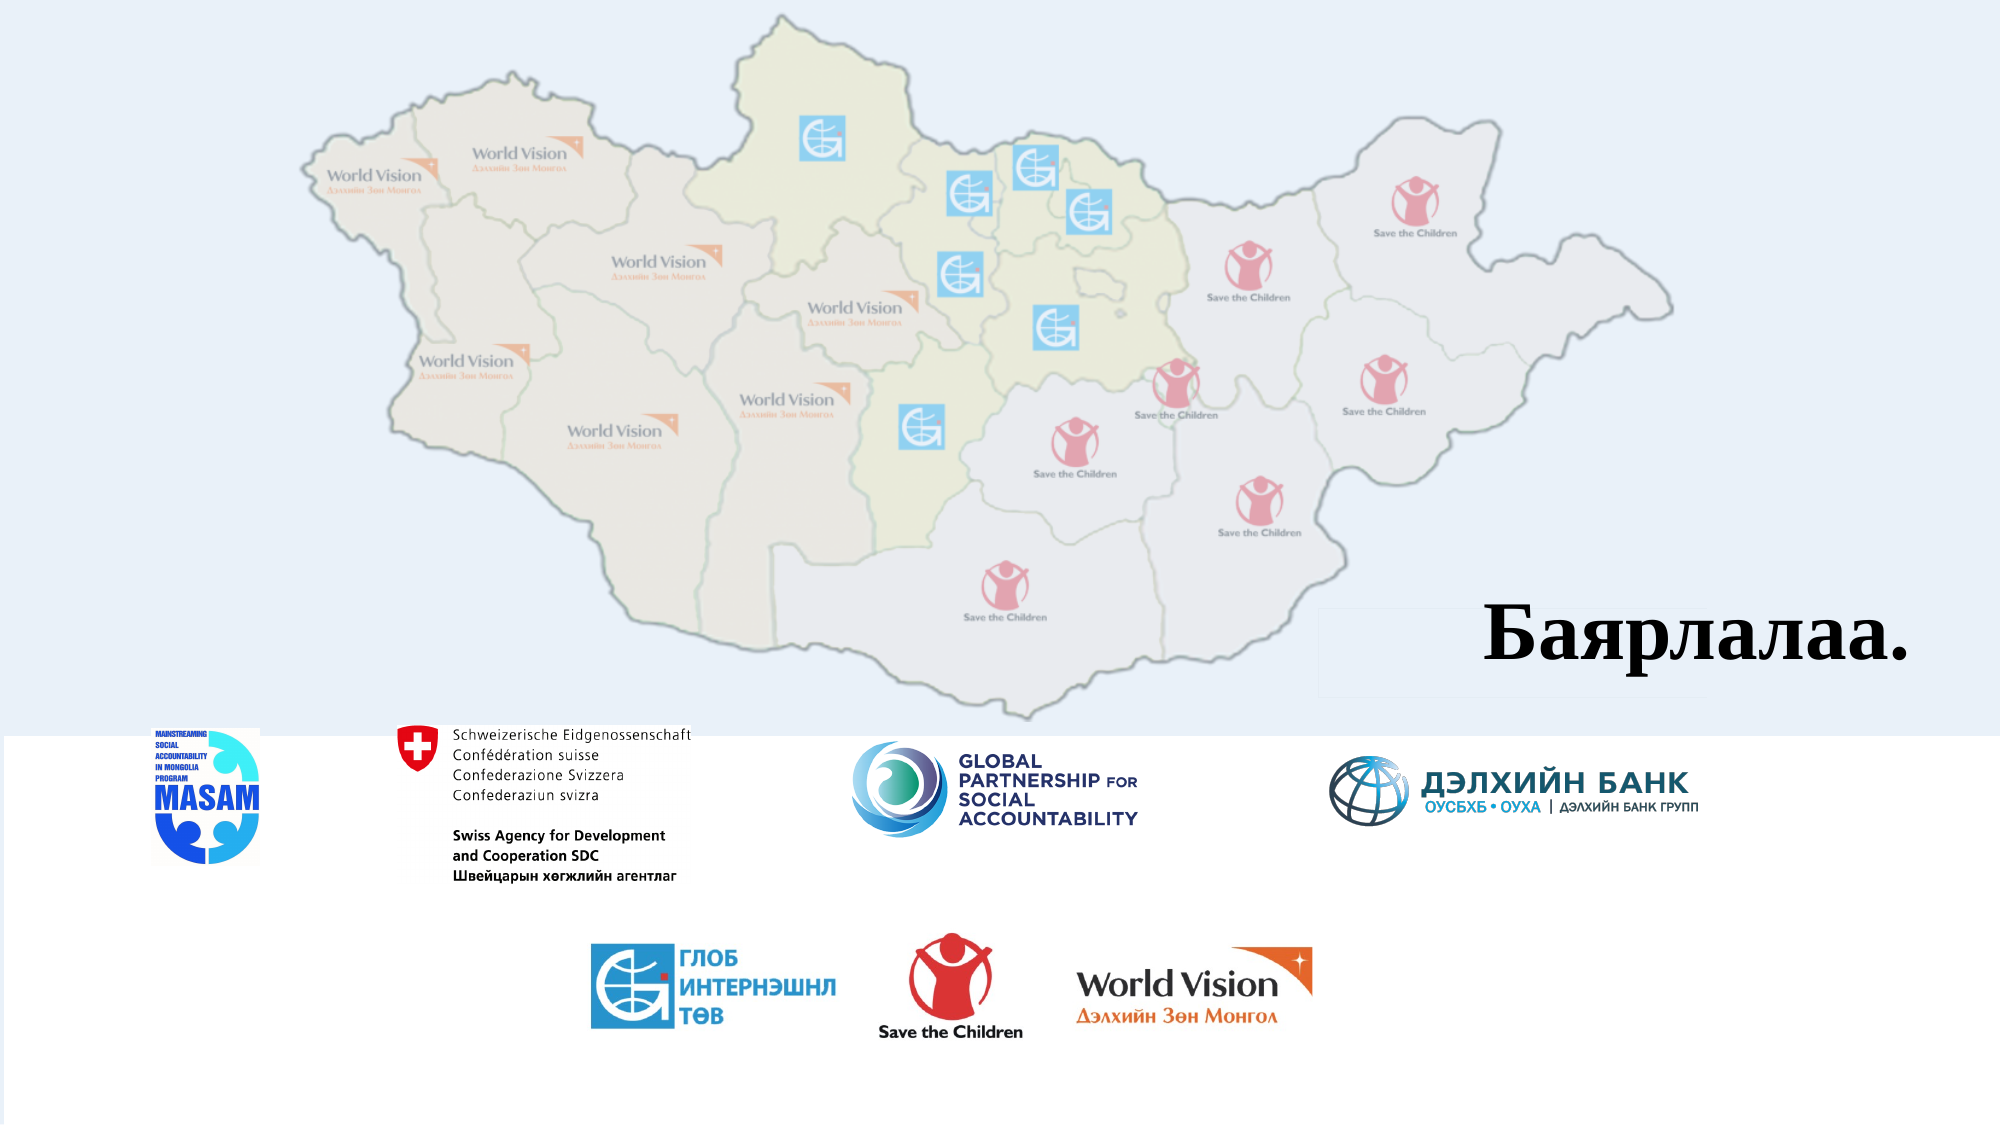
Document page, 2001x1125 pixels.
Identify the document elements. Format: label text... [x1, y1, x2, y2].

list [259, 7, 1707, 722]
picture [1312, 709, 1707, 866]
picture [397, 725, 691, 885]
picture [563, 923, 1313, 1064]
picture [852, 736, 1138, 842]
text_box Баярлалаа. [1707, 568, 1944, 684]
text_box [0, 0, 2000, 1125]
picture [151, 728, 260, 866]
text_box [3, 735, 2000, 1125]
